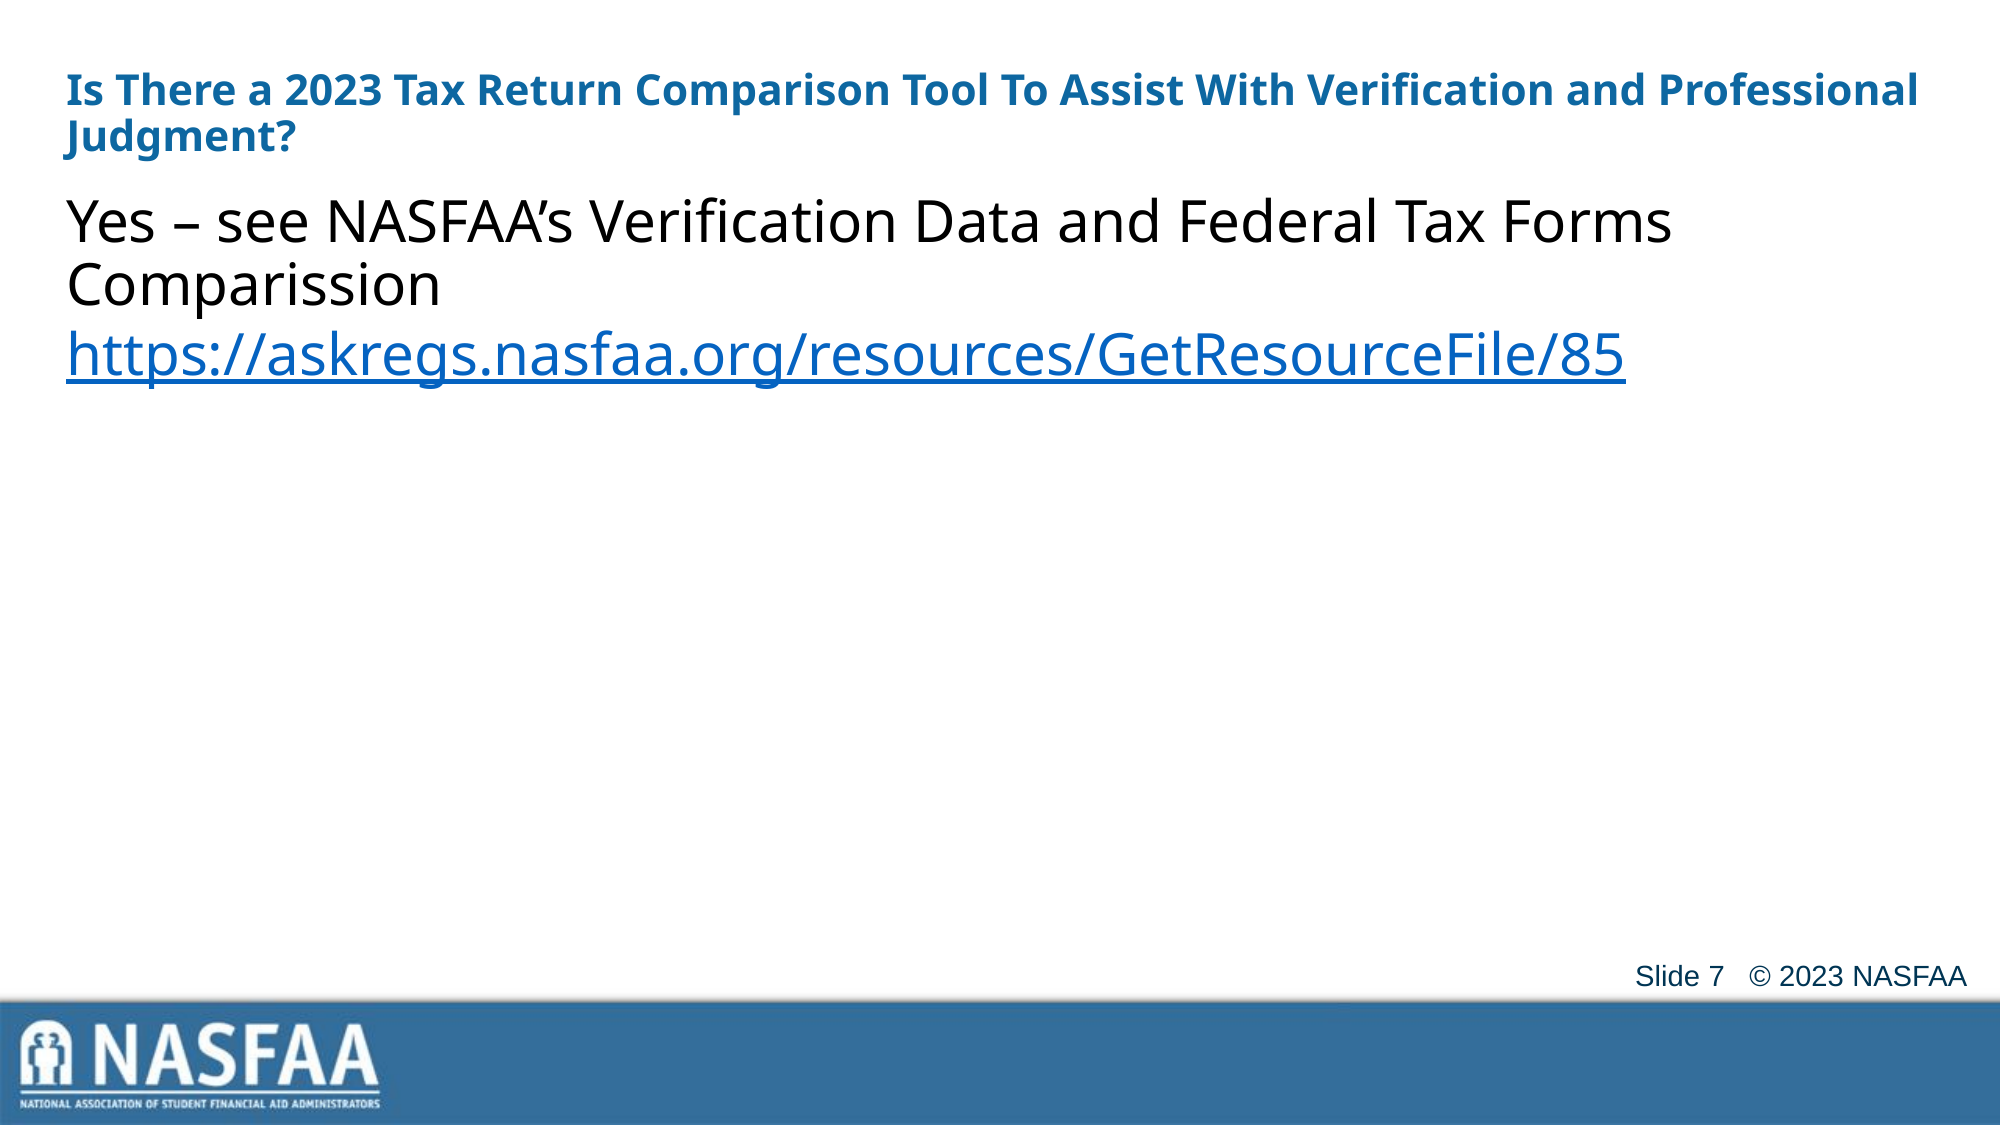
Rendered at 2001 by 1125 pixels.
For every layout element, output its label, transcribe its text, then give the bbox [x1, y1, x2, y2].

title Is There a 2023 Tax Return Comparison Tool To Assist With Verification and Professional Judgment? [51, 60, 1949, 184]
list Yes – see NASFAA’s Verification Data and Federal Tax Forms Comparission https://askregs.nasfaa.org/resources/GetResourceFile/85 [51, 184, 1949, 888]
picture [0, 0, 2000, 1125]
